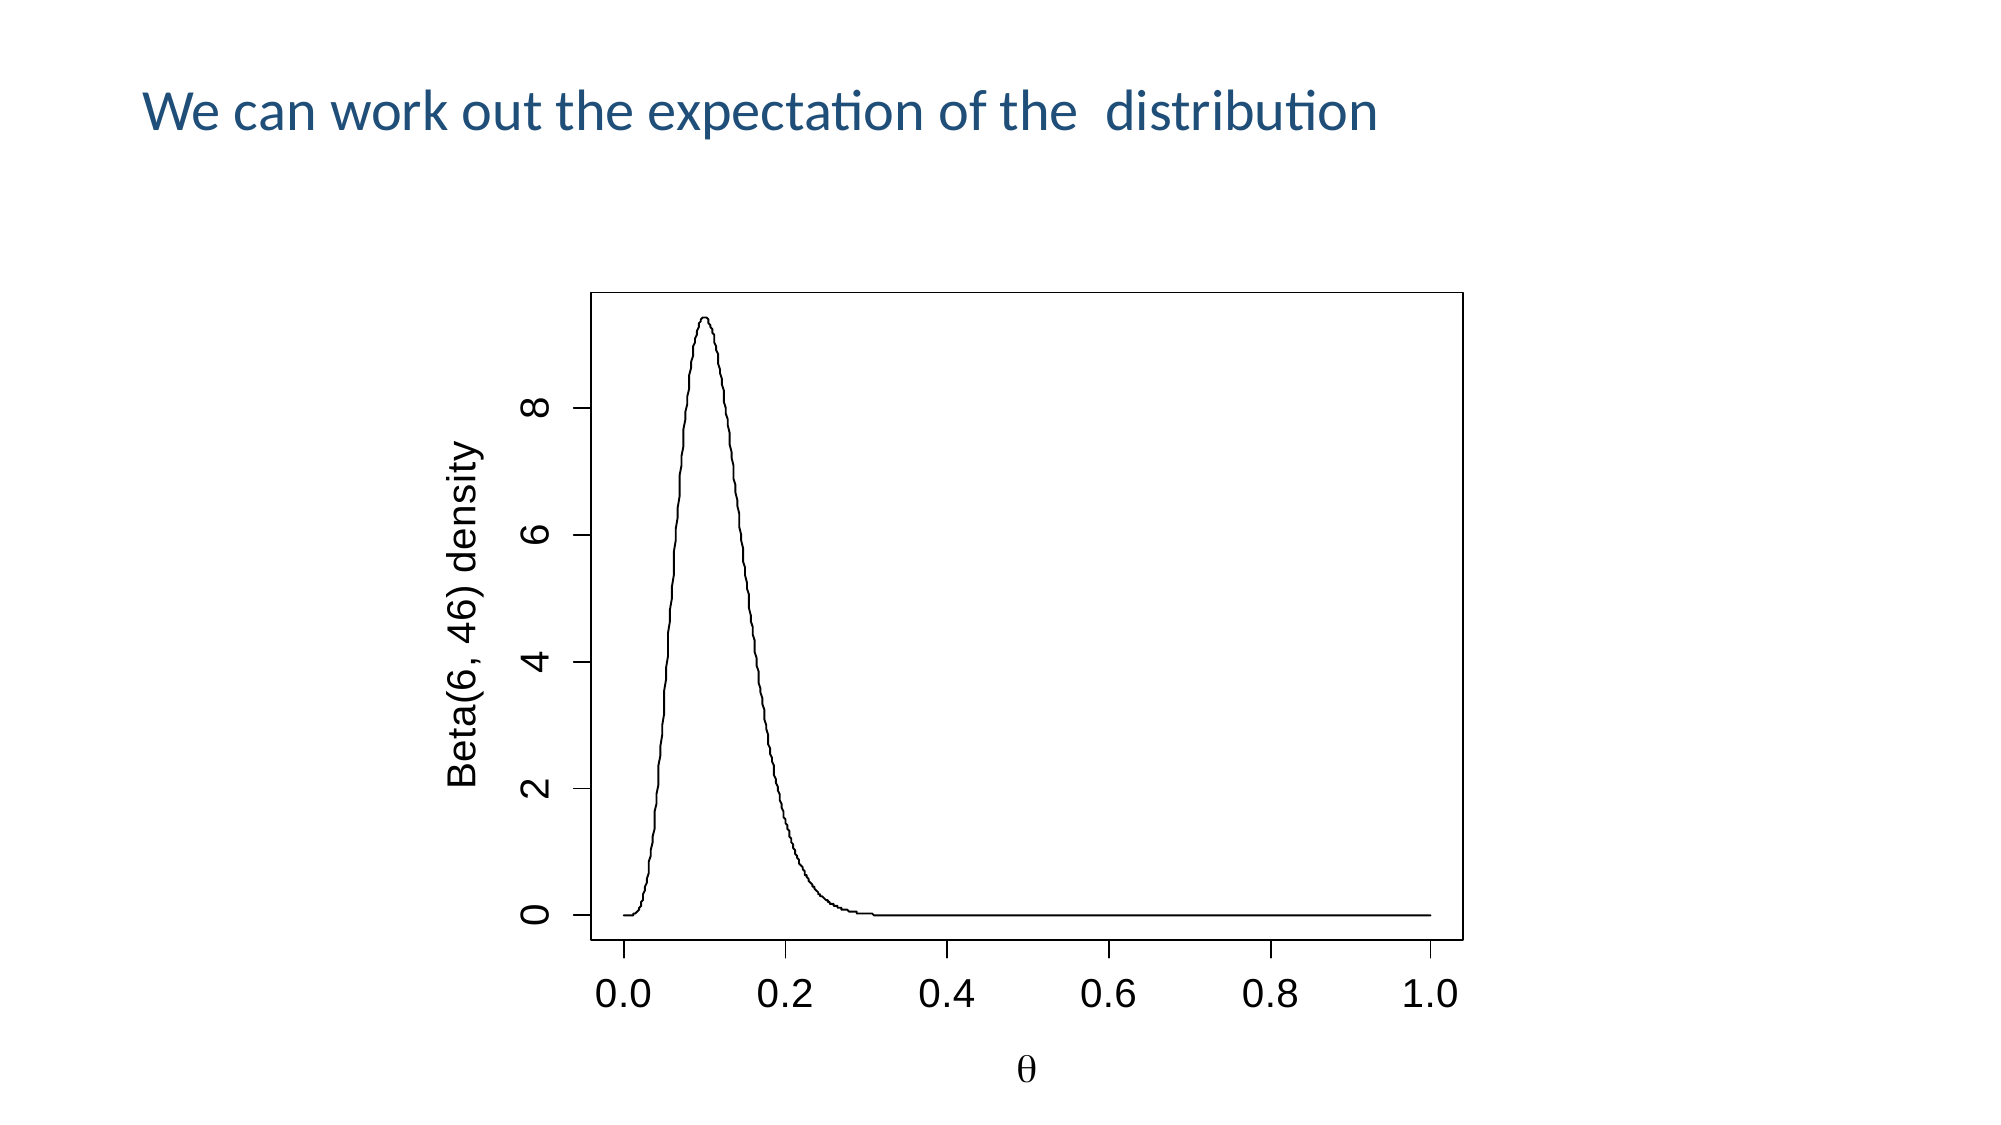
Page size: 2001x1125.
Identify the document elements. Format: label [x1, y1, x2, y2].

picture [440, 142, 1539, 1125]
